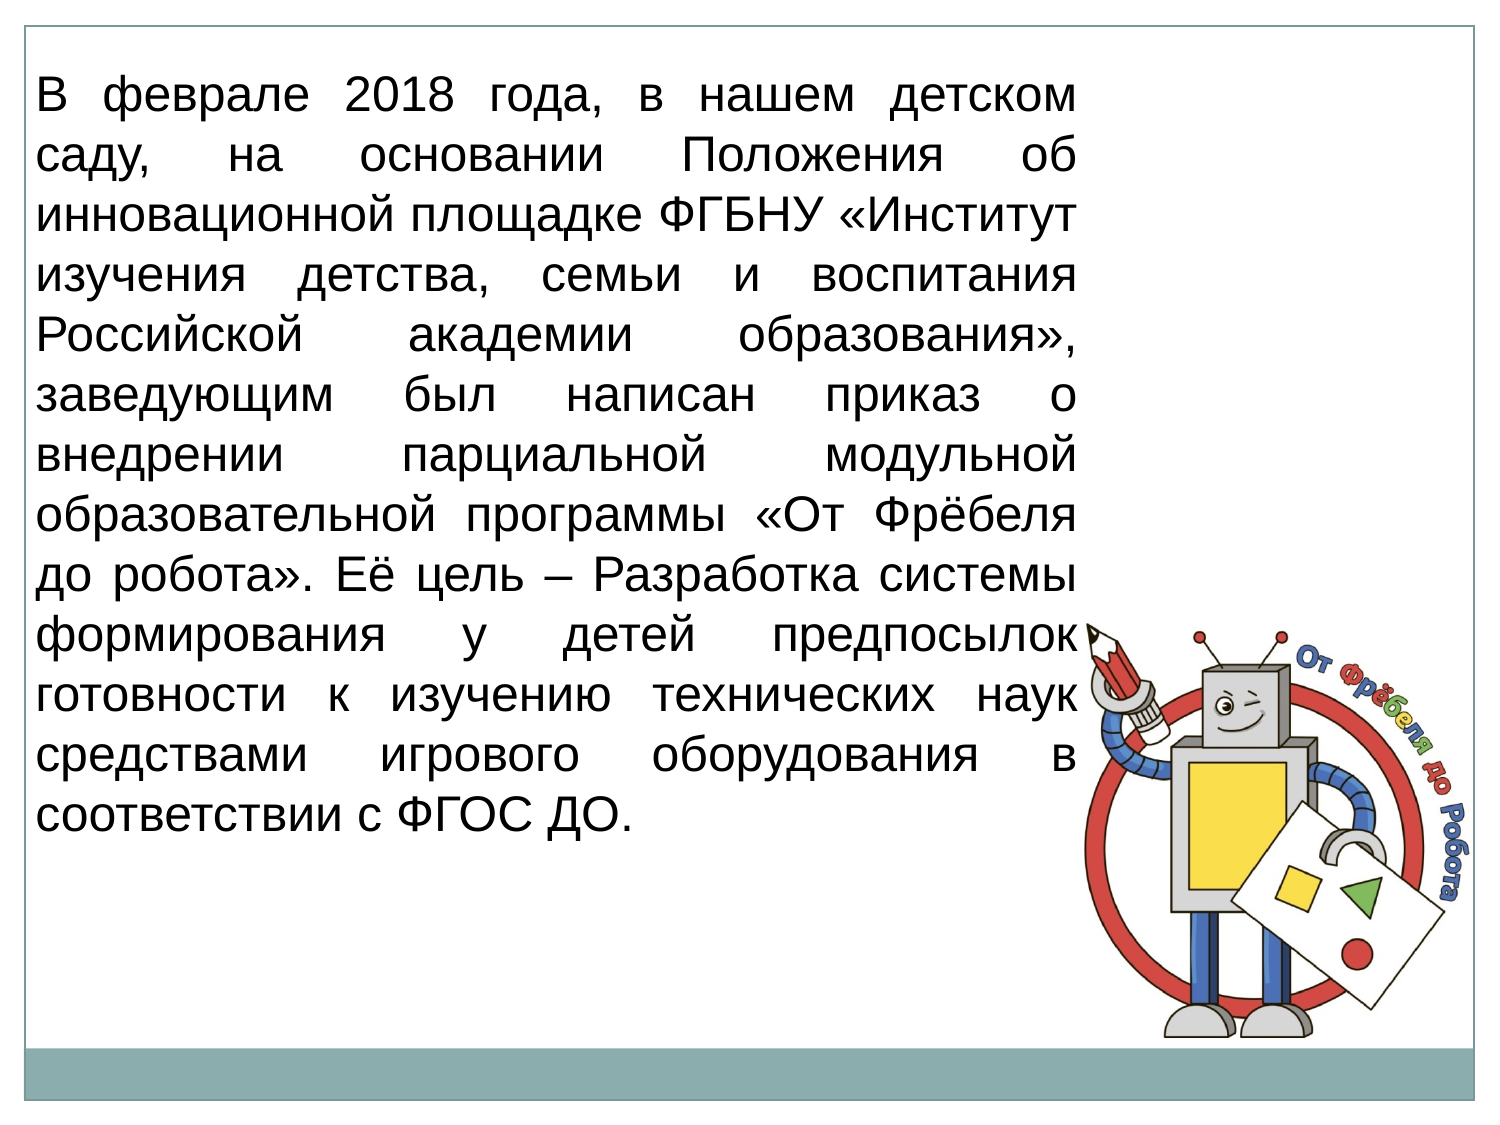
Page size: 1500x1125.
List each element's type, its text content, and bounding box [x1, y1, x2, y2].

picture [1076, 621, 1471, 1045]
text_box В феврале 2018 года, в нашем детском саду, на основании Положения об инновационной площадке ФГБНУ «Институт изучения детства, семьи и воспитания Российской академии образования», заведующим был написан приказ о внедрении парциальной модульной образовательной программы «От Фрёбеля до робота». Её цель – Разработка системы формирования у детей предпосылок готовности к изучению технических наук средствами игрового оборудования в соответствии с ФГОС ДО. [20, 54, 1093, 850]
